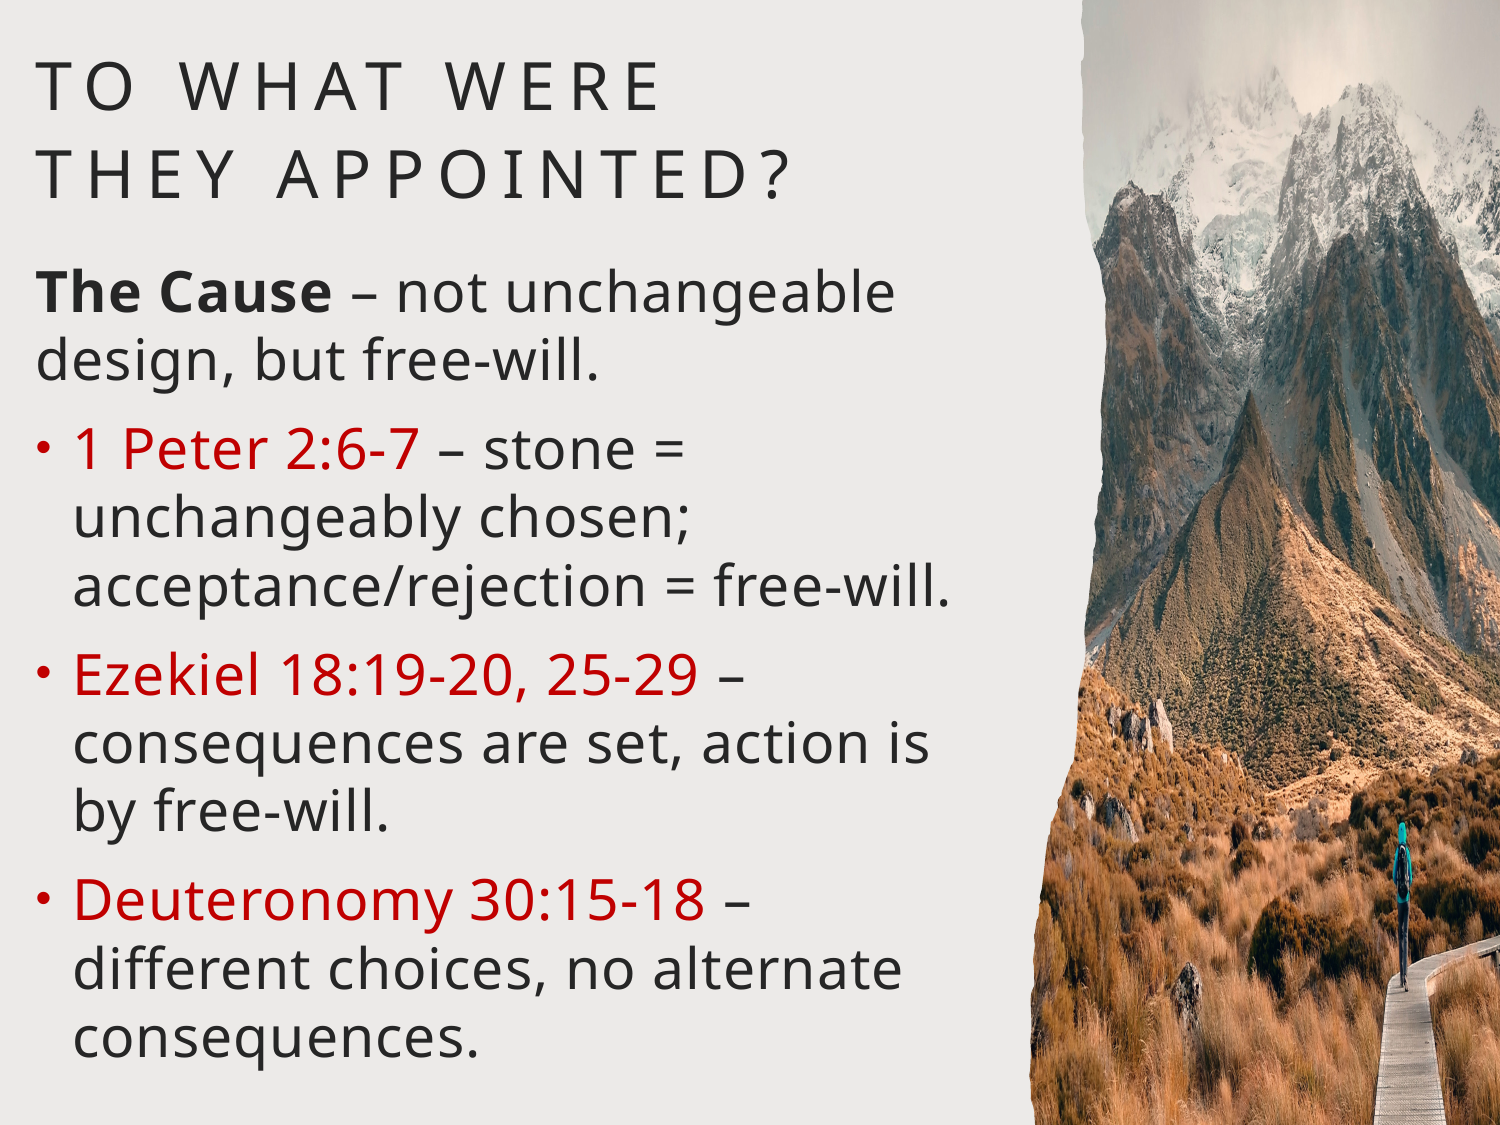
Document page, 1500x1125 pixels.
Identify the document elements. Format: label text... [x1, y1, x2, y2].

picture [1029, 0, 1500, 1125]
title To what were they appointed? [20, 23, 1029, 224]
text_box [0, 0, 1029, 1125]
list The Cause – not unchangeable design, but free-will. 1 Peter 2:6-7 – stone = unchangeably chosen; acceptance/rejection = free-will. Ezekiel 18:19-20, 25-29 – consequences are set, action is by free-will. Deuteronomy 30:15-18 – different choices, no alternate consequences. [20, 247, 1016, 1079]
